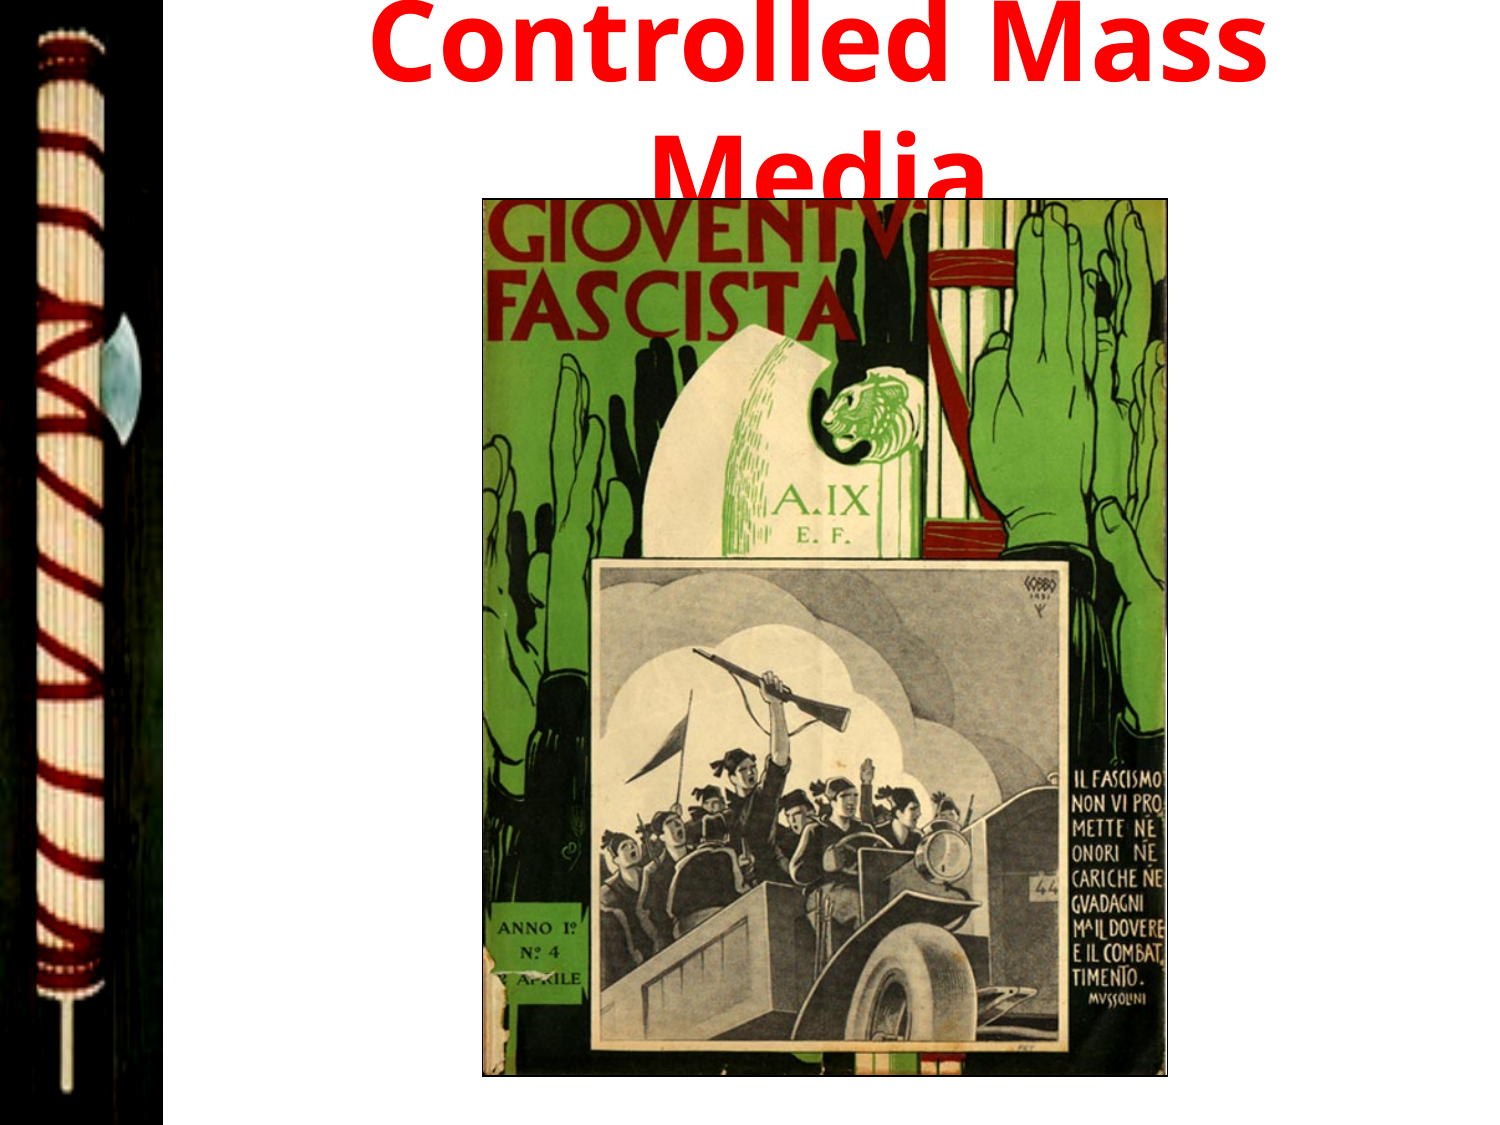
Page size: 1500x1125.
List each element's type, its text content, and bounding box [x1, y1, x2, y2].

picture [0, 0, 163, 1125]
title Controlled Mass Media [174, 44, 1463, 163]
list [482, 199, 1168, 1076]
